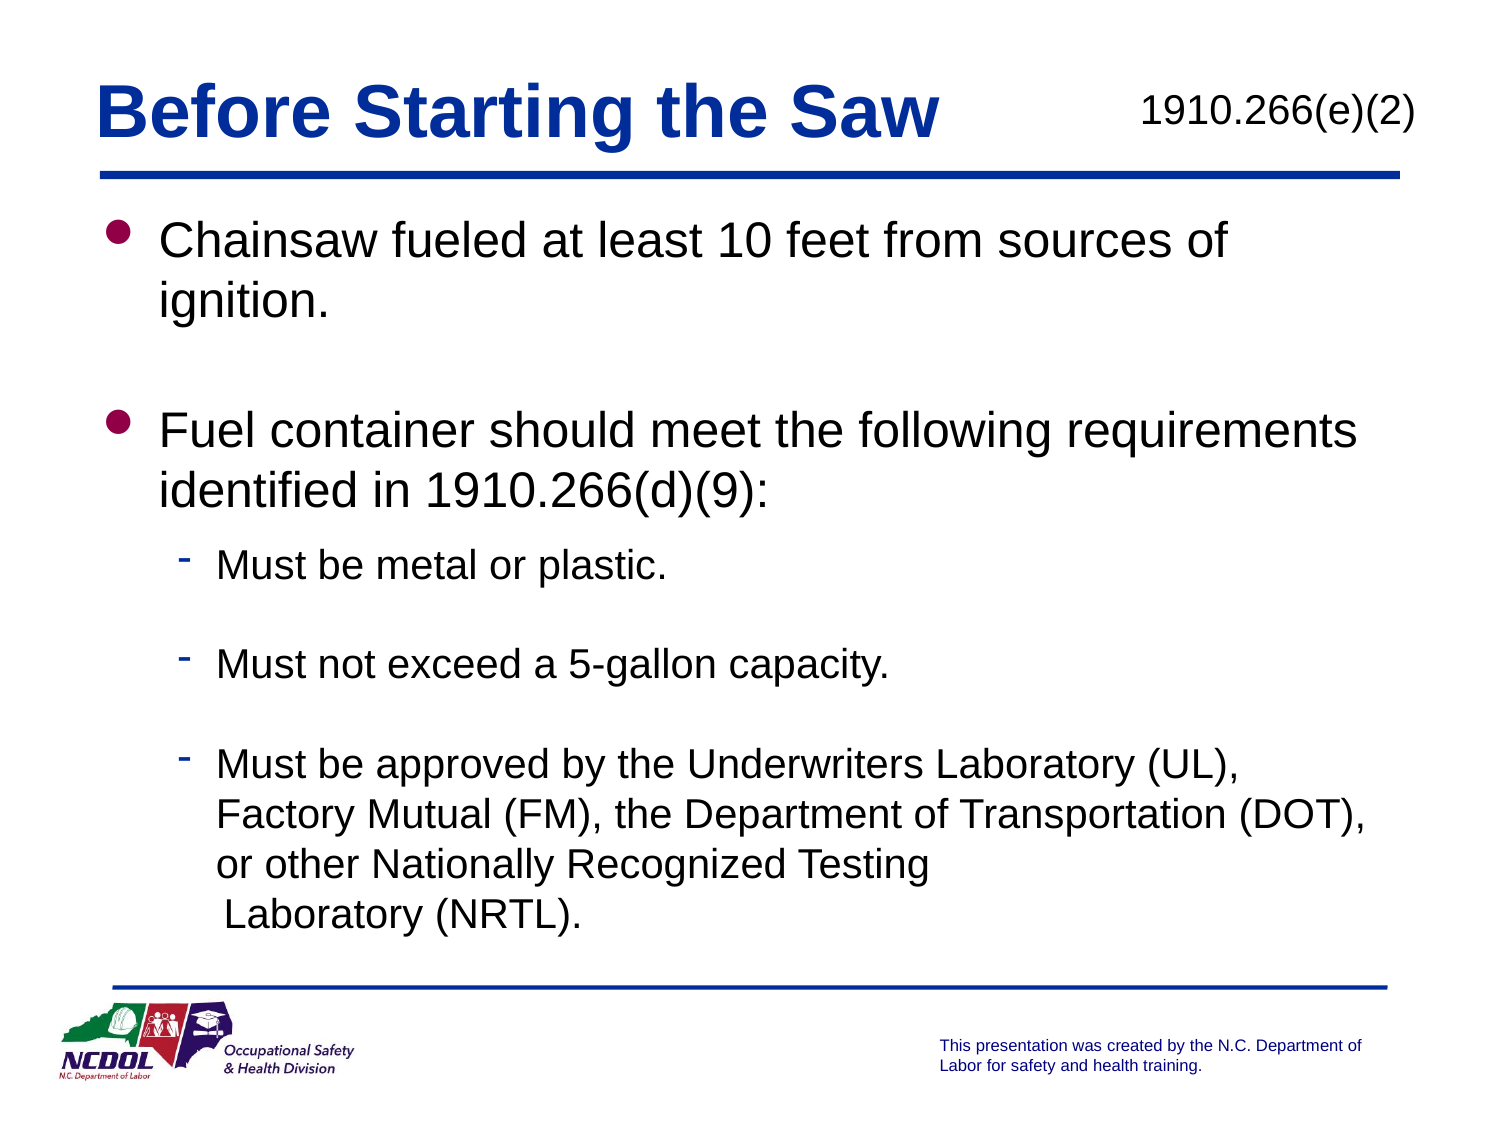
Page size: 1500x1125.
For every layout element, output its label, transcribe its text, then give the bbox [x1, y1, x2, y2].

list Chainsaw fueled at least 10 feet from sources of ignition. Fuel container should meet the following requirements identified in 1910.266(d)(9): Must be metal or plastic. Must not exceed a 5-gallon capacity. Must be approved by the Underwriters Laboratory (UL), Factory Mutual (FM), the Department of Transportation (DOT), or other Nationally Recognized Testing Laboratory (NRTL). [87, 200, 1400, 925]
text_box 1910.266(e)(2) [1125, 75, 1463, 140]
picture [50, 992, 363, 1090]
title Before Starting the Saw [87, 62, 1475, 153]
